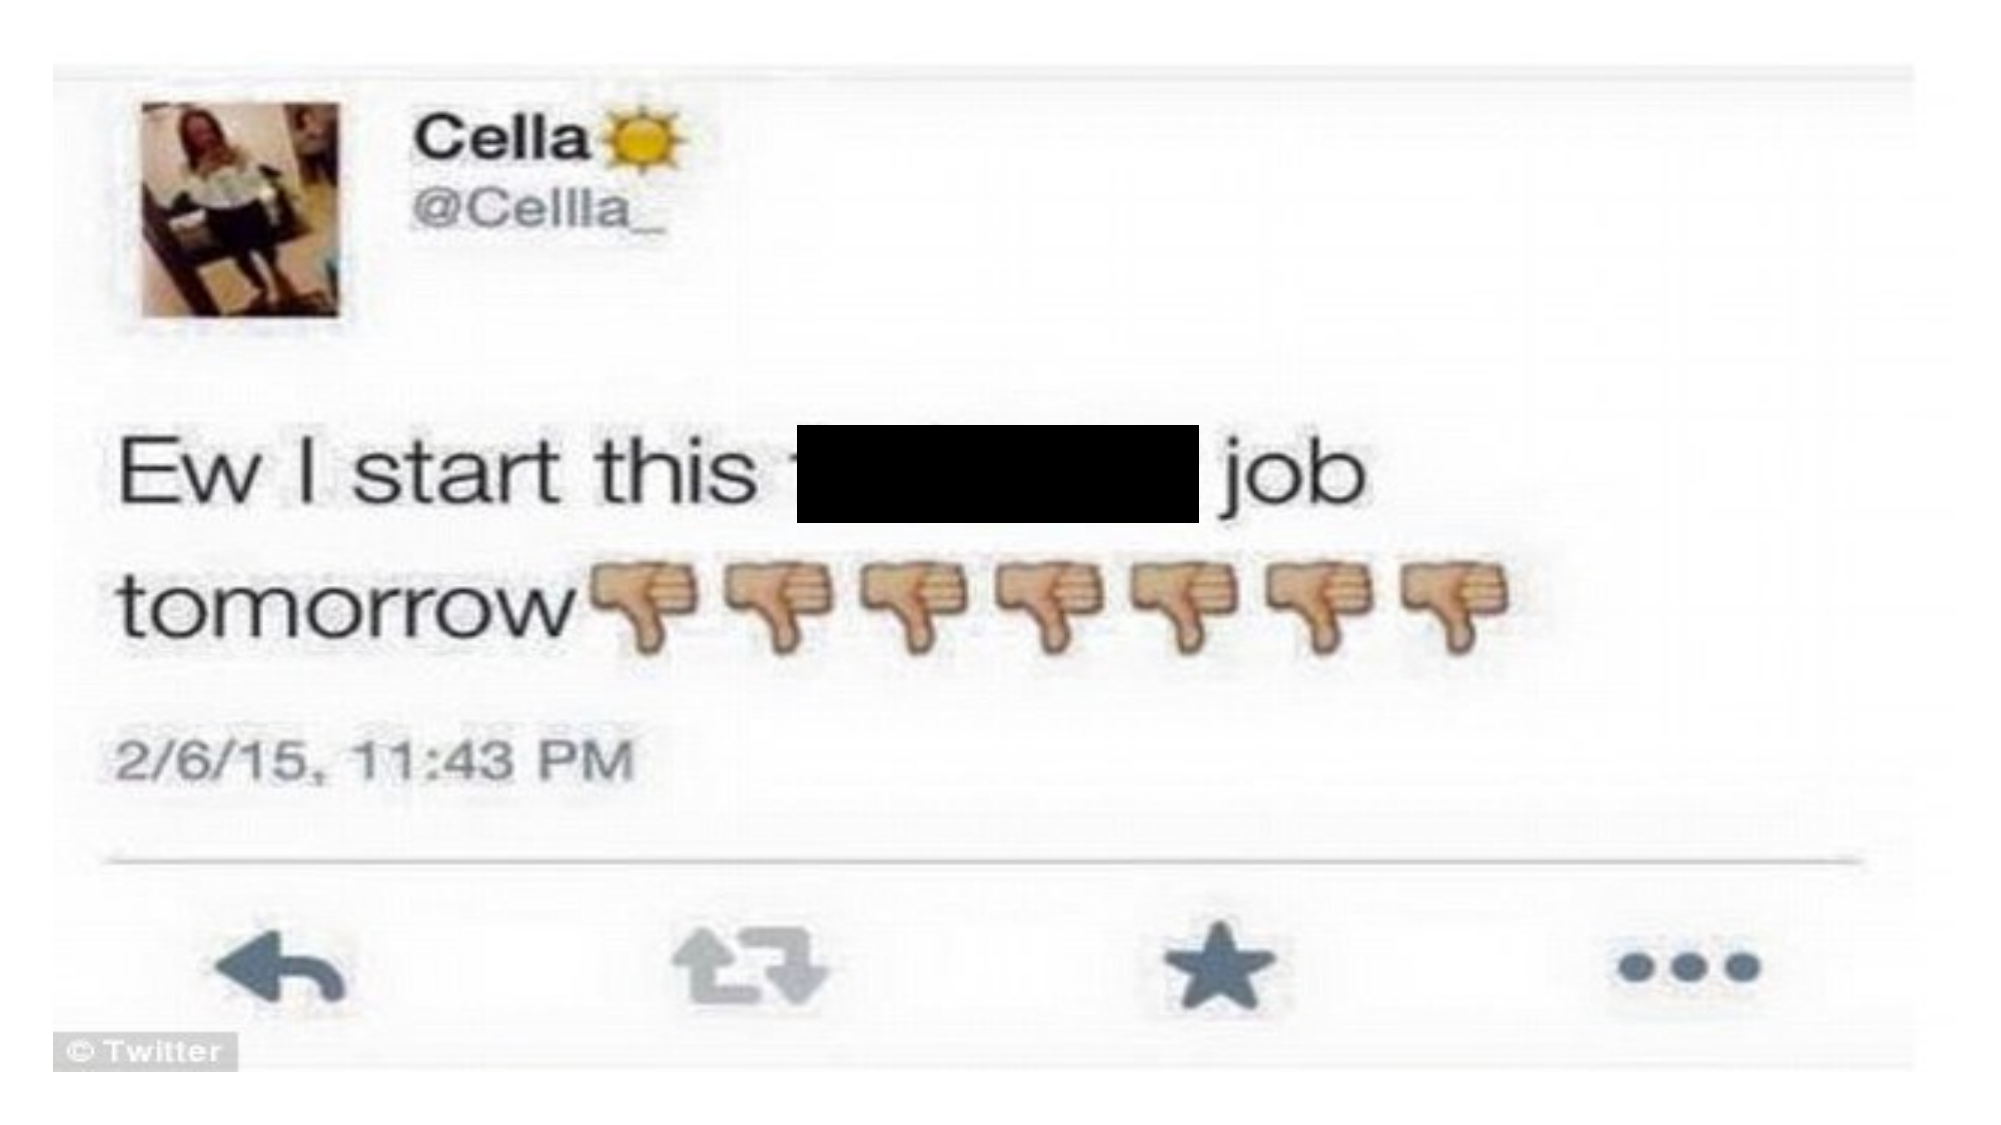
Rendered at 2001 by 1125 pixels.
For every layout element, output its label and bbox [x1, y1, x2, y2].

picture [53, 51, 1957, 1072]
